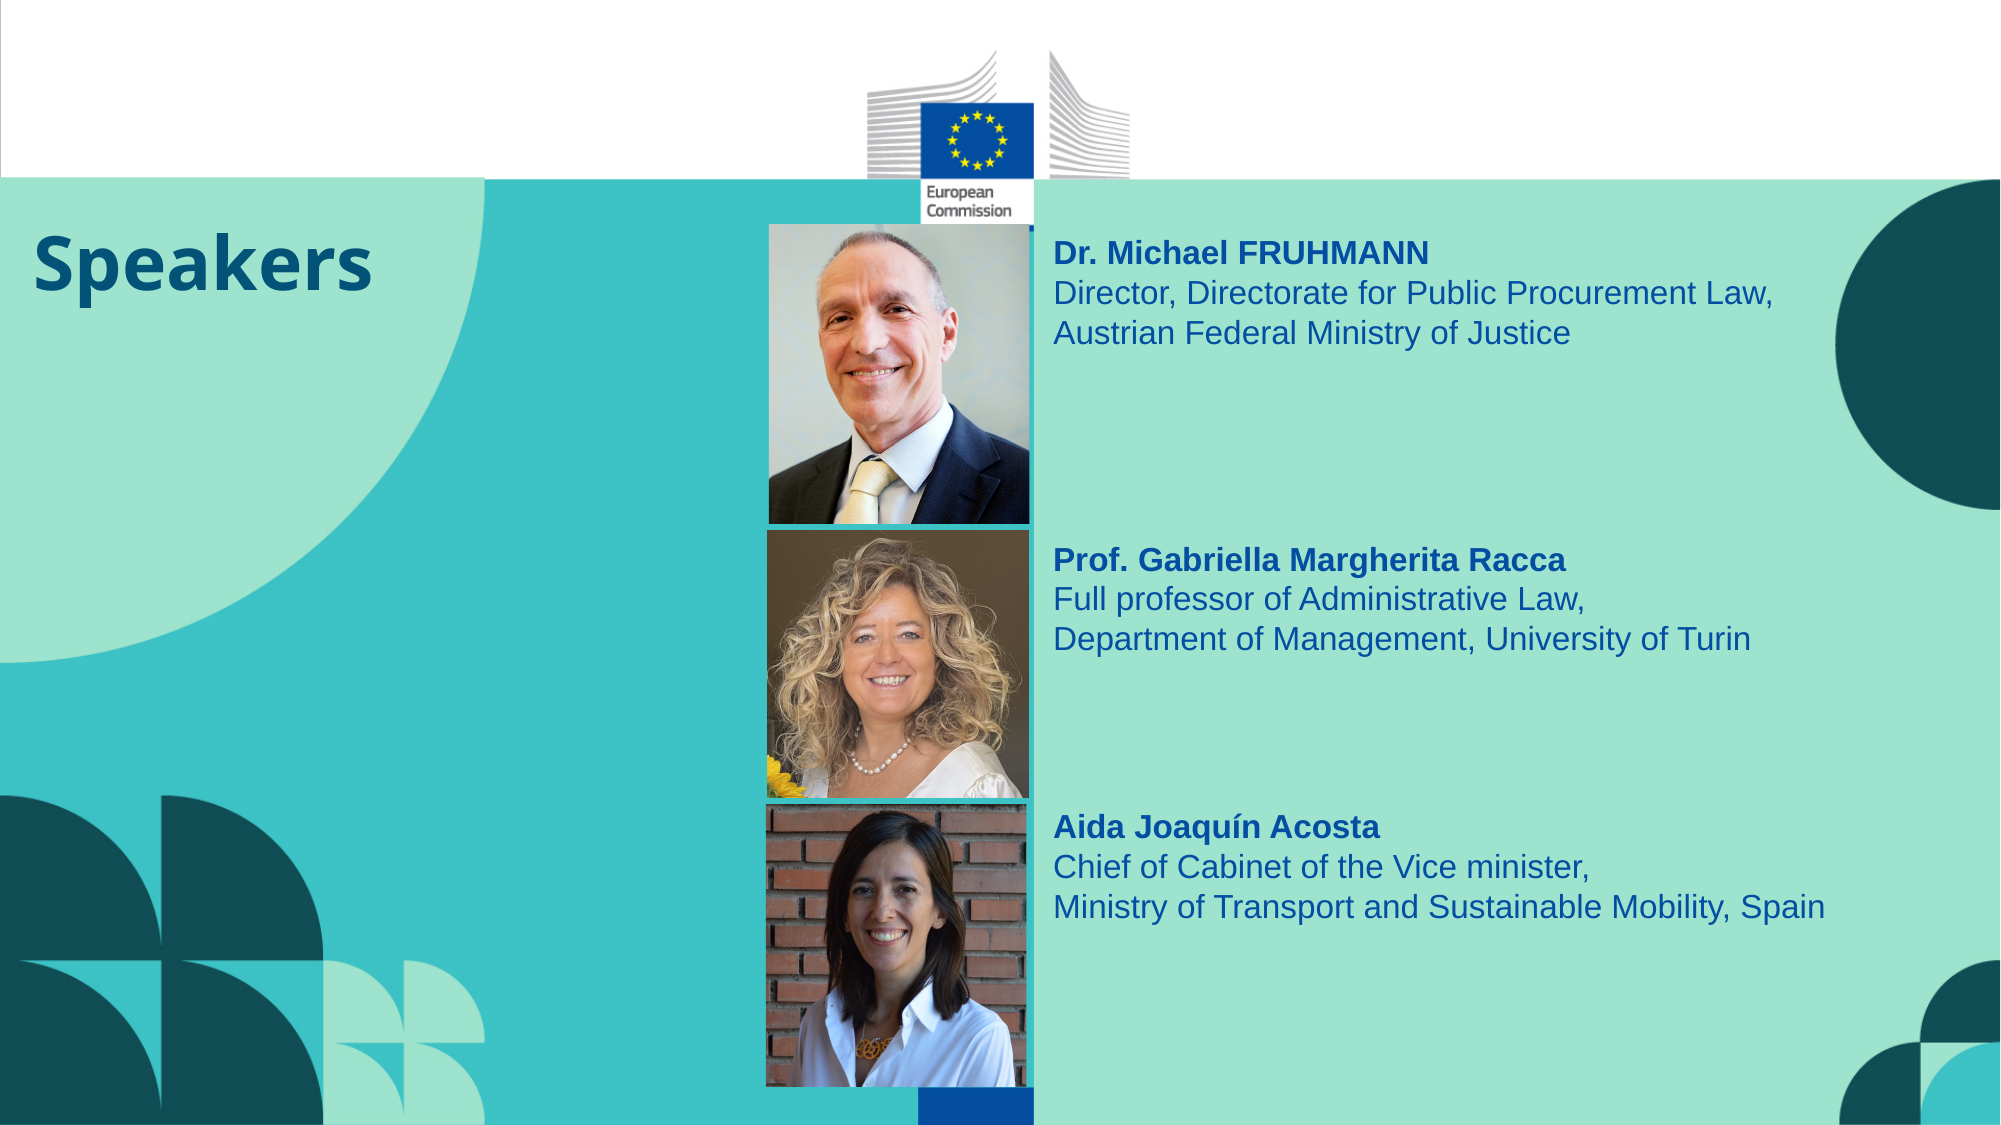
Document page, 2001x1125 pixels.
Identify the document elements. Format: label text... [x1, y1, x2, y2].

text_box Dr. Michael FRUHMANN Director, Directorate for Public Procurement Law, Austrian Federal Ministry of Justice [1038, 224, 1795, 402]
text_box Speakers [18, 117, 776, 296]
picture [0, 0, 2001, 1125]
text_box Aida Joaquín Acosta Chief of Cabinet of the Vice minister, Ministry of Transport and Sustainable Mobility, Spain [1038, 797, 1845, 975]
text_box Prof. Gabriella Margherita Racca Full professor of Administrative Law, Department of Management, University of Turin [1038, 530, 1929, 708]
